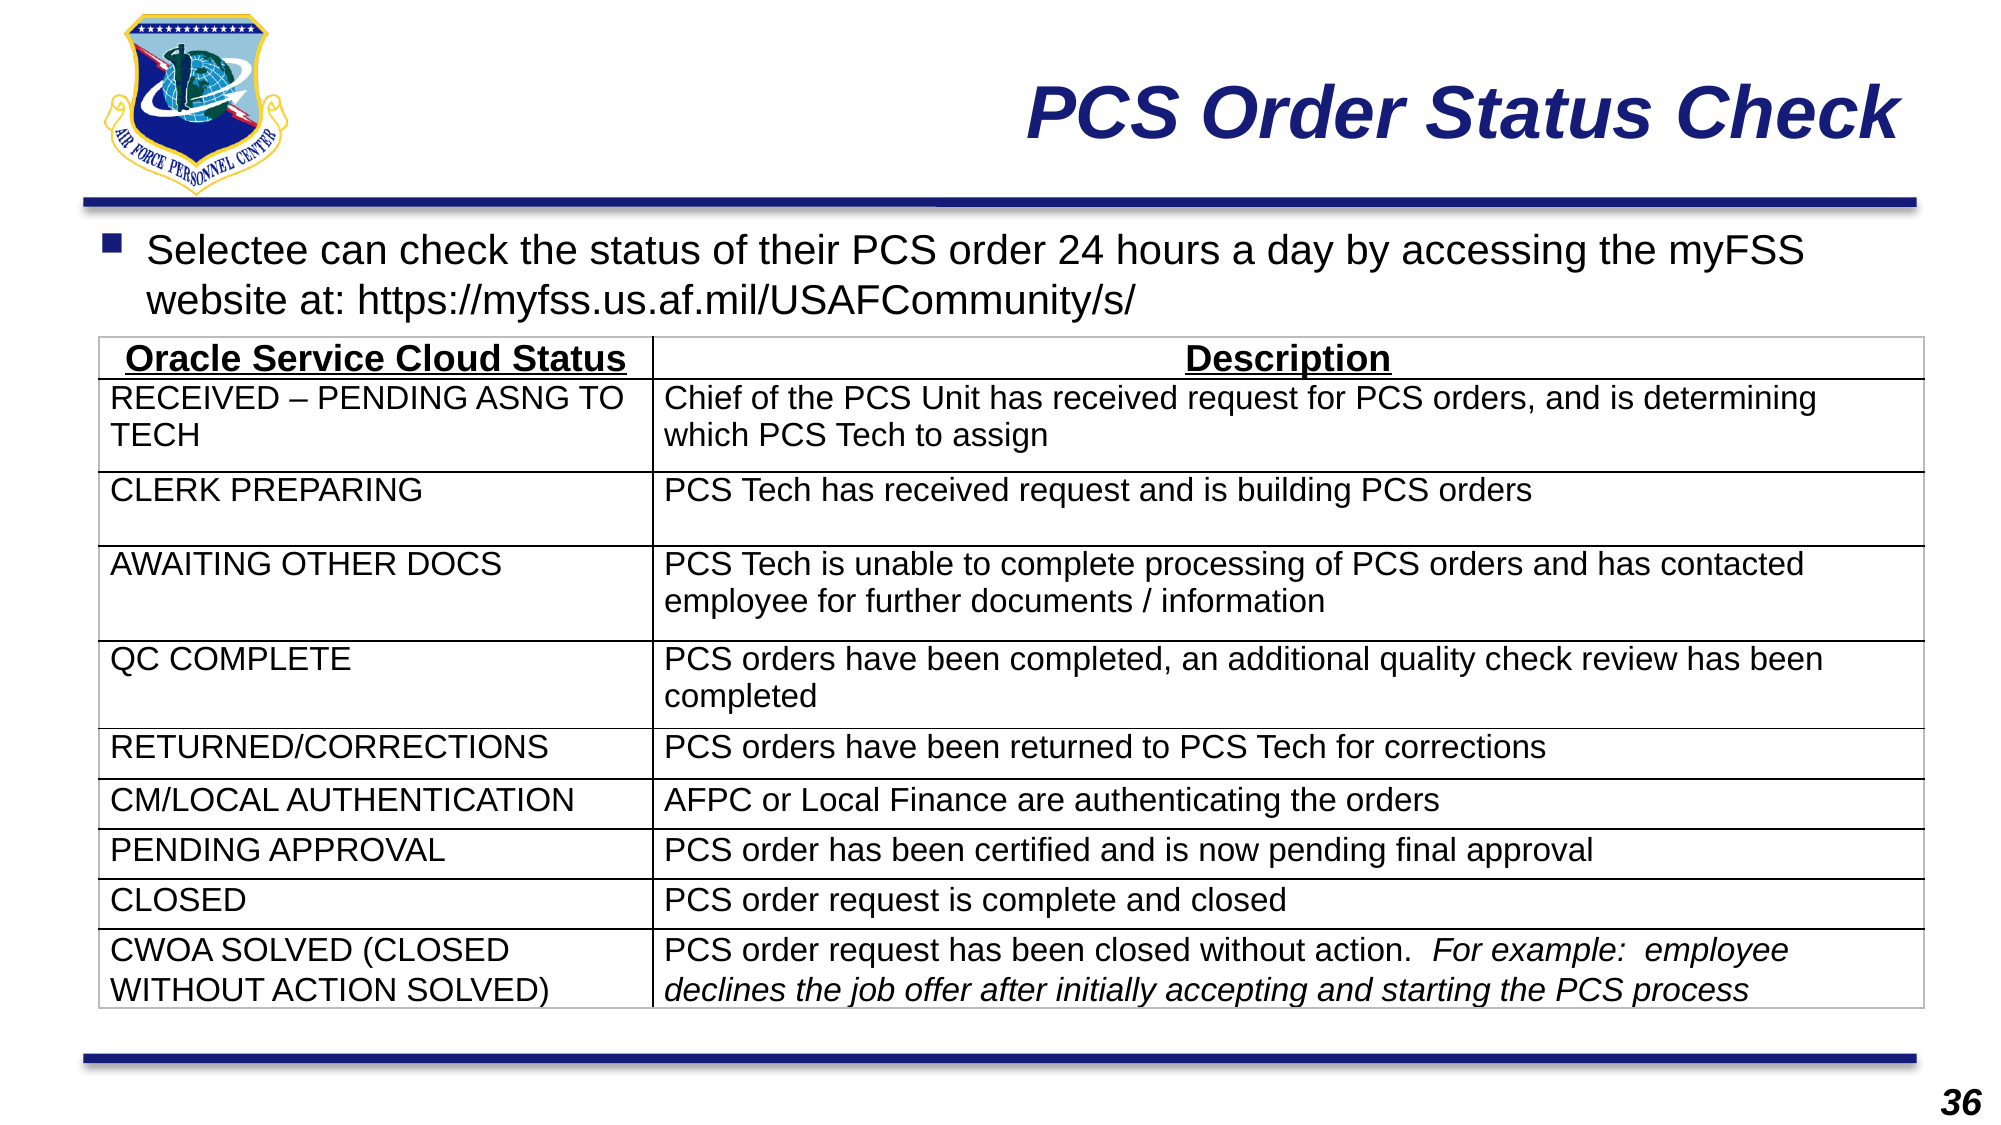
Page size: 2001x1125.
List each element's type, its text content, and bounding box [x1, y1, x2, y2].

table_header Description [654, 338, 1923, 378]
table_cell PCS order request is complete and closed [654, 880, 1923, 928]
list Selectee can check the status of their PCS order 24 hours a day by accessing the myFSS website at: https://myfss.us.af.mil/USAFCommunity/s/ [84, 214, 1898, 1041]
table_cell PCS order request has been closed without action. For example: employee declines the job offer after initially accepting and starting the PCS process [654, 930, 1923, 1007]
table_cell CWOA SOLVED (CLOSED WITHOUT ACTION SOLVED) [100, 930, 652, 1007]
table_cell RECEIVED – PENDING ASNG TO TECH [100, 380, 652, 471]
table_cell RETURNED/CORRECTIONS [100, 729, 652, 778]
table_cell PCS order has been certified and is now pending final approval [654, 830, 1923, 878]
table_cell CLERK PREPARING [100, 473, 652, 545]
table_cell AFPC or Local Finance are authenticating the orders [654, 780, 1923, 828]
table_cell QC COMPLETE [100, 642, 652, 728]
table_header Oracle Service Cloud Status [100, 338, 652, 378]
table_cell PCS orders have been completed, an additional quality check review has been completed [654, 642, 1923, 728]
table_cell PCS Tech has received request and is building PCS orders [654, 473, 1923, 545]
table_cell PCS orders have been returned to PCS Tech for corrections [654, 729, 1923, 778]
picture [104, 14, 288, 199]
slide_number 36 [1746, 1070, 1998, 1121]
title PCS Order Status Check [812, 79, 1937, 227]
table_cell AWAITING OTHER DOCS [100, 547, 652, 640]
table_cell PCS Tech is unable to complete processing of PCS orders and has contacted employee for further documents / information [654, 547, 1923, 640]
table_cell CLOSED [100, 880, 652, 928]
table_cell PENDING APPROVAL [100, 830, 652, 878]
table_cell CM/LOCAL AUTHENTICATION [100, 780, 652, 828]
table_cell Chief of the PCS Unit has received request for PCS orders, and is determining which PCS Tech to assign [654, 380, 1923, 471]
